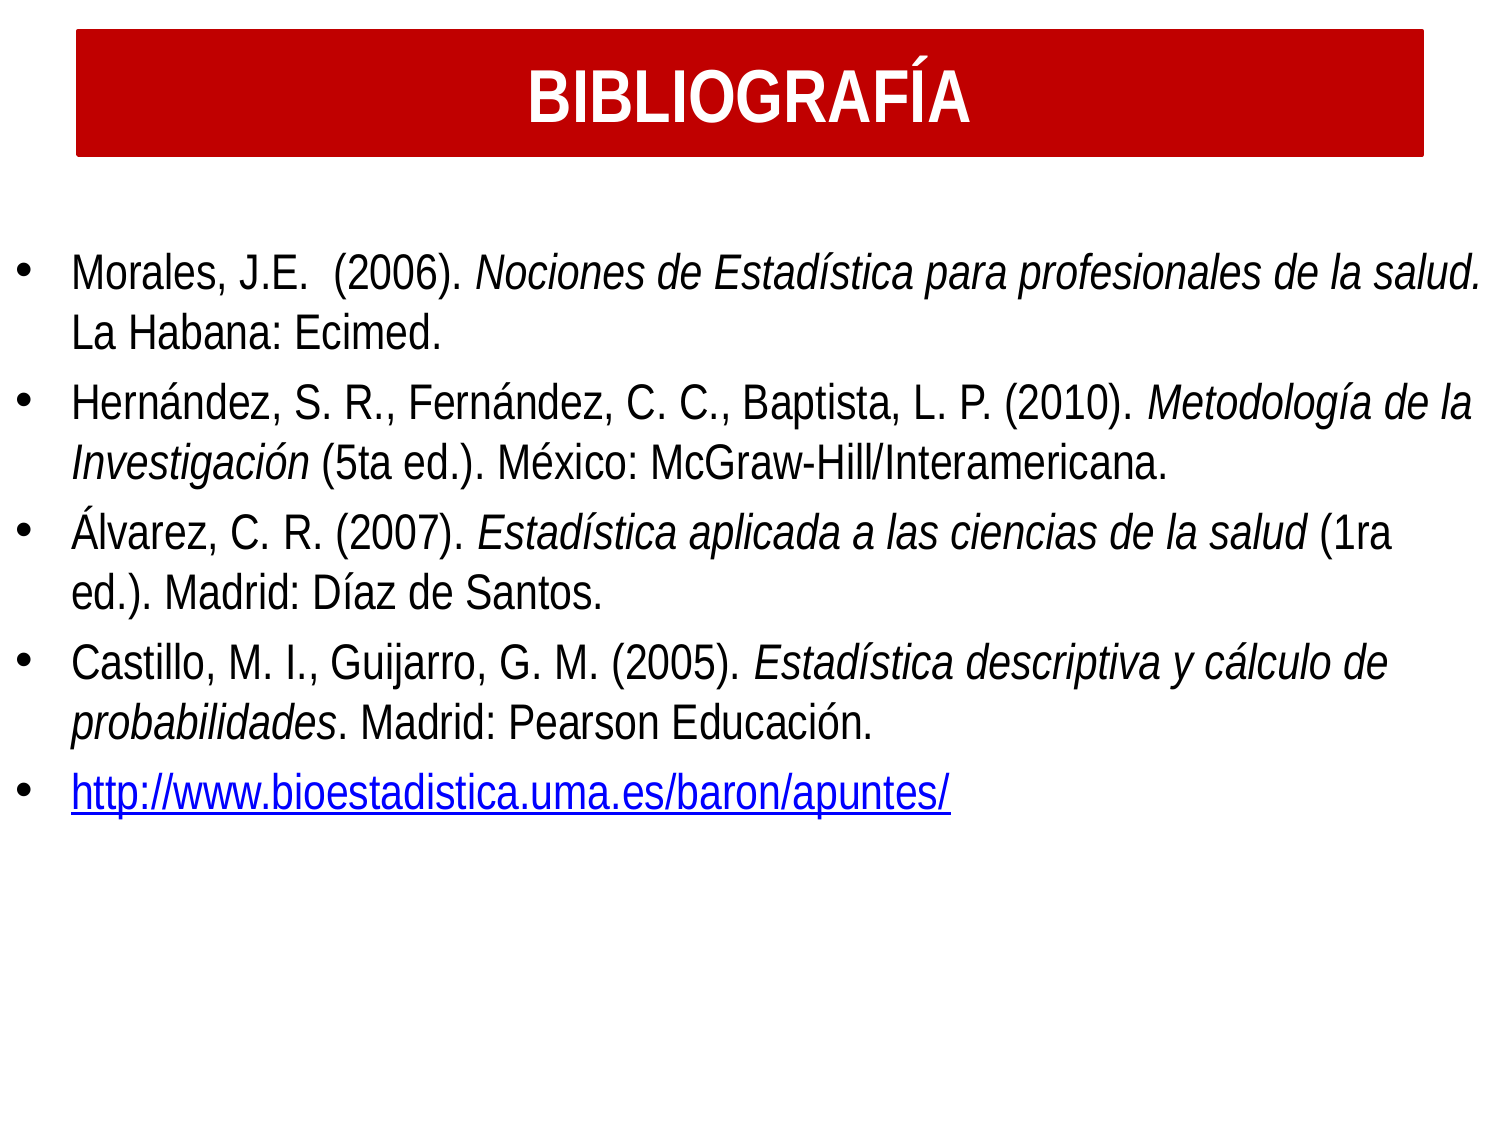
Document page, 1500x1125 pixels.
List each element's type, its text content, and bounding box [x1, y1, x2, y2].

text_box BIBLIOGRAFÍA [76, 29, 1424, 157]
list Morales, J.E. (2006). Nociones de Estadística para profesionales de la salud. La Habana: Ecimed. Hernández, S. R., Fernández, C. C., Baptista, L. P. (2010). Metodología de la Investigación (5ta ed.). México: McGraw-Hill/Interamericana. Álvarez, C. R. (2007). Estadística aplicada a las ciencias de la salud (1ra ed.). Madrid: Díaz de Santos. Castillo, M. I., Guijarro, G. M. (2005). Estadística descriptiva y cálculo de probabilidades. Madrid: Pearson Educación. http://www.bioestadistica.uma.es/baron/apuntes/ [0, 231, 1500, 941]
